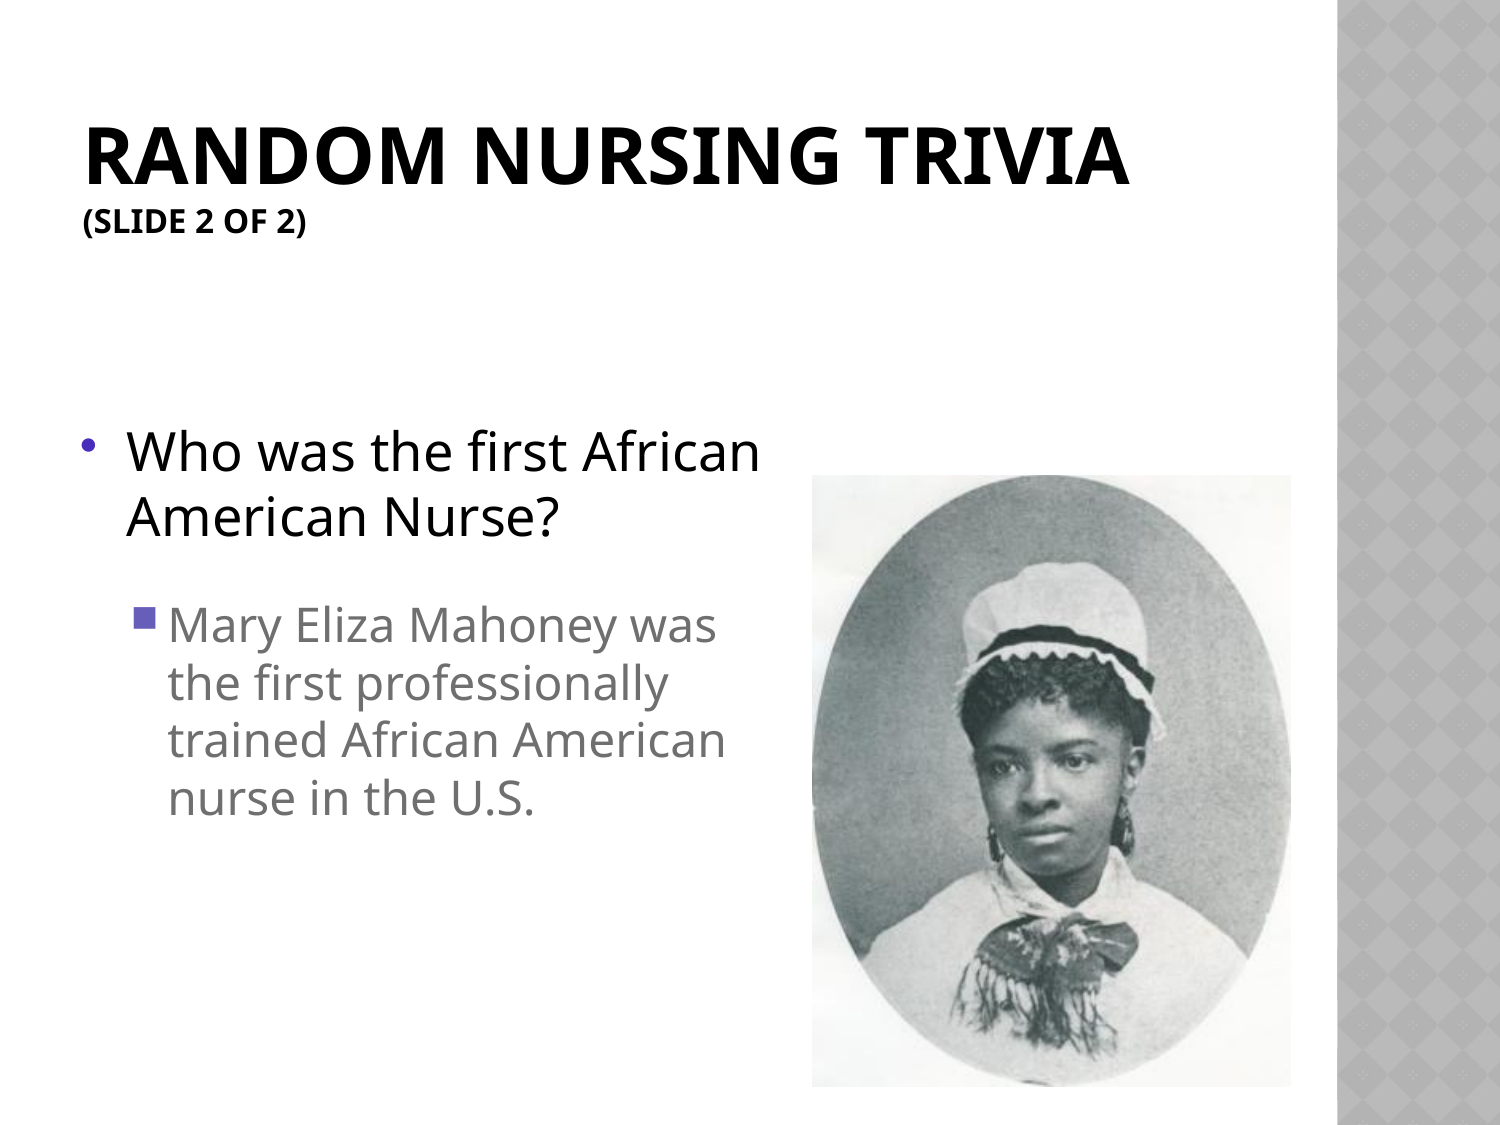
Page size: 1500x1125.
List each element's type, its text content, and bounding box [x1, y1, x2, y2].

picture [812, 475, 1292, 1088]
list Who was the first African American Nurse? Mary Eliza Mahoney was the first professionally trained African American nurse in the U.S. [67, 409, 788, 1021]
title Random Nursing Trivia (Slide 2 of 2) [75, 52, 1263, 240]
